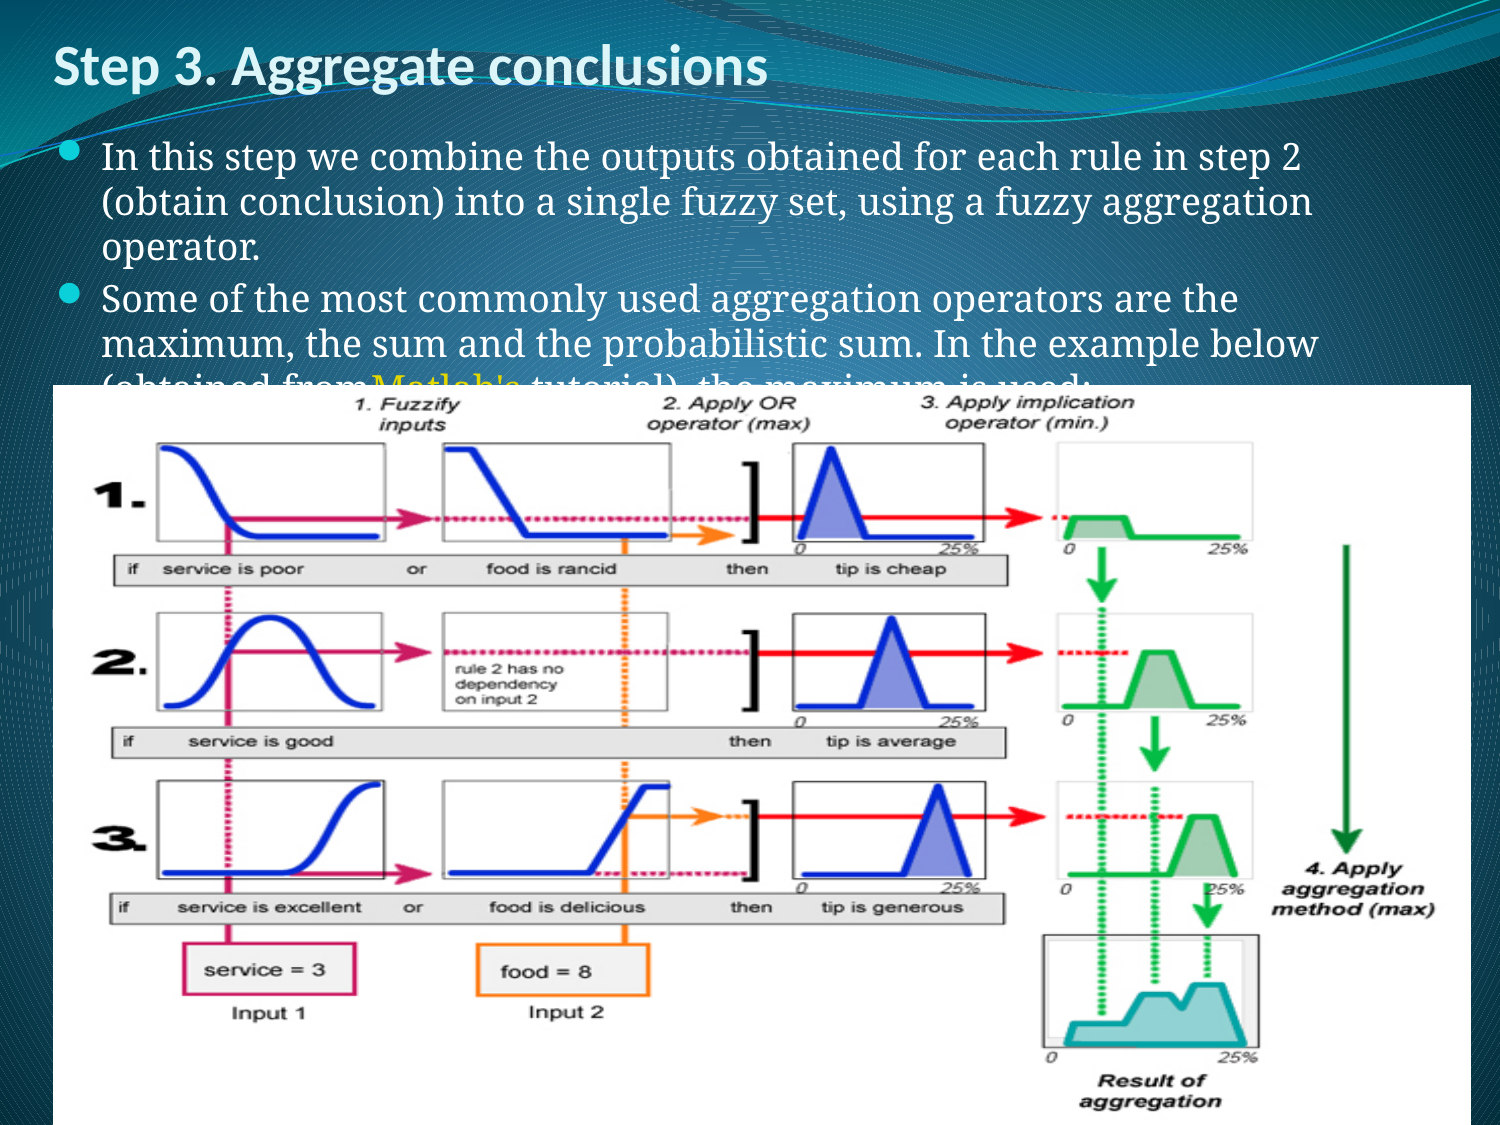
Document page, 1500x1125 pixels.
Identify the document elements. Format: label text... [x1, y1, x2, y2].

list In this step we combine the outputs obtained for each rule in step 2 (obtain conclusion) into a single fuzzy set, using a fuzzy aggregation operator. Some of the most commonly used aggregation operators are the maximum, the sum and the probabilistic sum. In the example below (obtained fromMatlab's tutorial), the maximum is used: [41, 125, 1392, 395]
picture [52, 385, 1471, 1125]
title Step 3. Aggregate conclusions [53, 0, 1404, 98]
